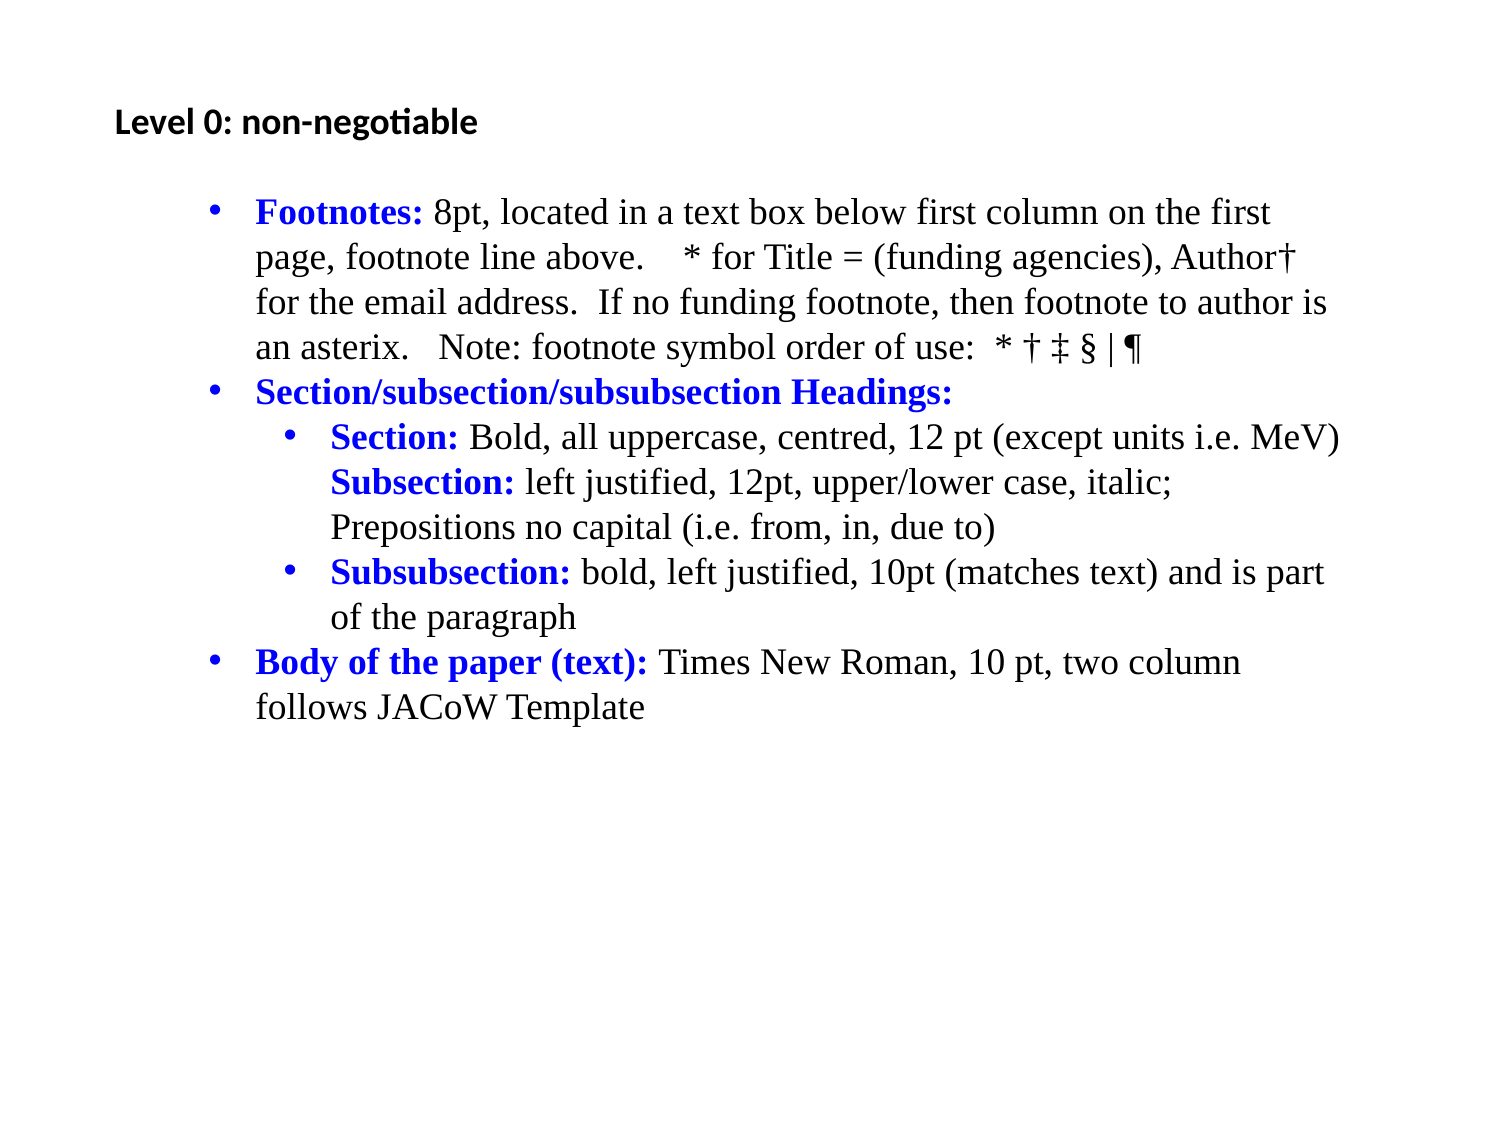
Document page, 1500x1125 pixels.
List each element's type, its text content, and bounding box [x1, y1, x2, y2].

text_box Level 0: non-negotiable Footnotes: 8pt, located in a text box below first column on the first page, footnote line above. * for Title = (funding agencies), Author† for the email address. If no funding footnote, then footnote to author is an asterix. Note: footnote symbol order of use: * † ‡ § | ¶ Section/subsection/subsubsection Headings: Section: Bold, all uppercase, centred, 12 pt (except units i.e. MeV) Subsection: left justified, 12pt, upper/lower case, italic; Prepositions no capital (i.e. from, in, due to) Subsubsection: bold, left justified, 10pt (matches text) and is part of the paragraph Body of the paper (text): Times New Roman, 10 pt, two column follows JACoW Template [100, 89, 1365, 735]
